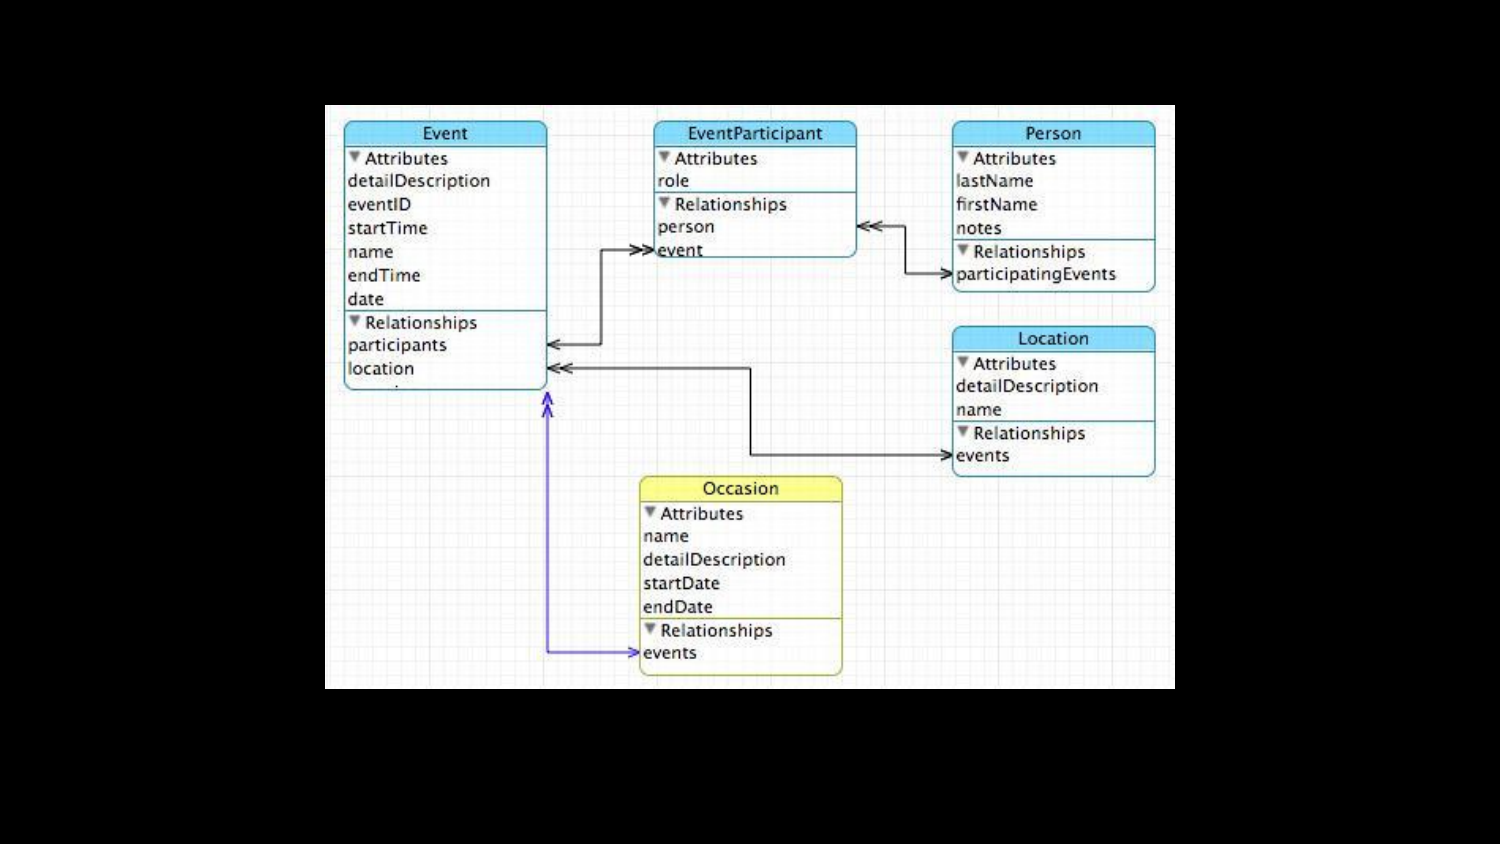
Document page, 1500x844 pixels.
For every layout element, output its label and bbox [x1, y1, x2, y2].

picture [325, 105, 1175, 690]
